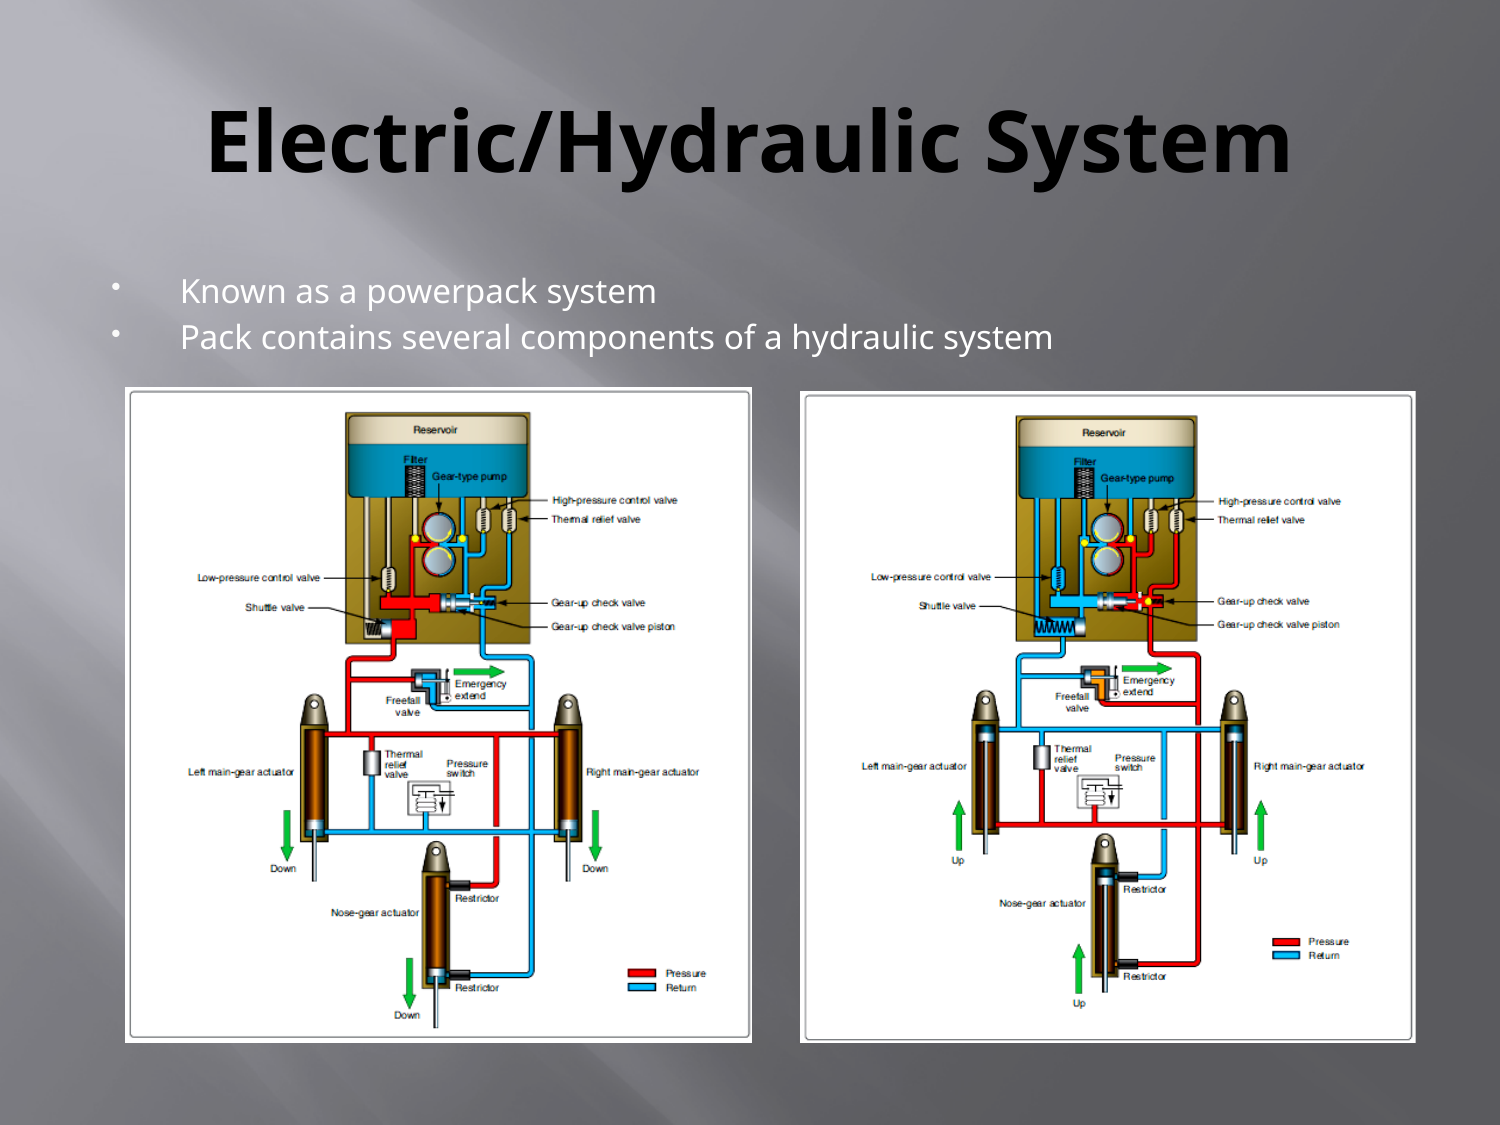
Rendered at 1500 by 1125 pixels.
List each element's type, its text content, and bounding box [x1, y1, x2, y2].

title Electric/Hydraulic System [75, 45, 1425, 233]
list Known as a powerpack system Pack contains several components of a hydraulic system [75, 262, 1425, 1035]
picture [799, 391, 1416, 1044]
picture [124, 387, 753, 1044]
